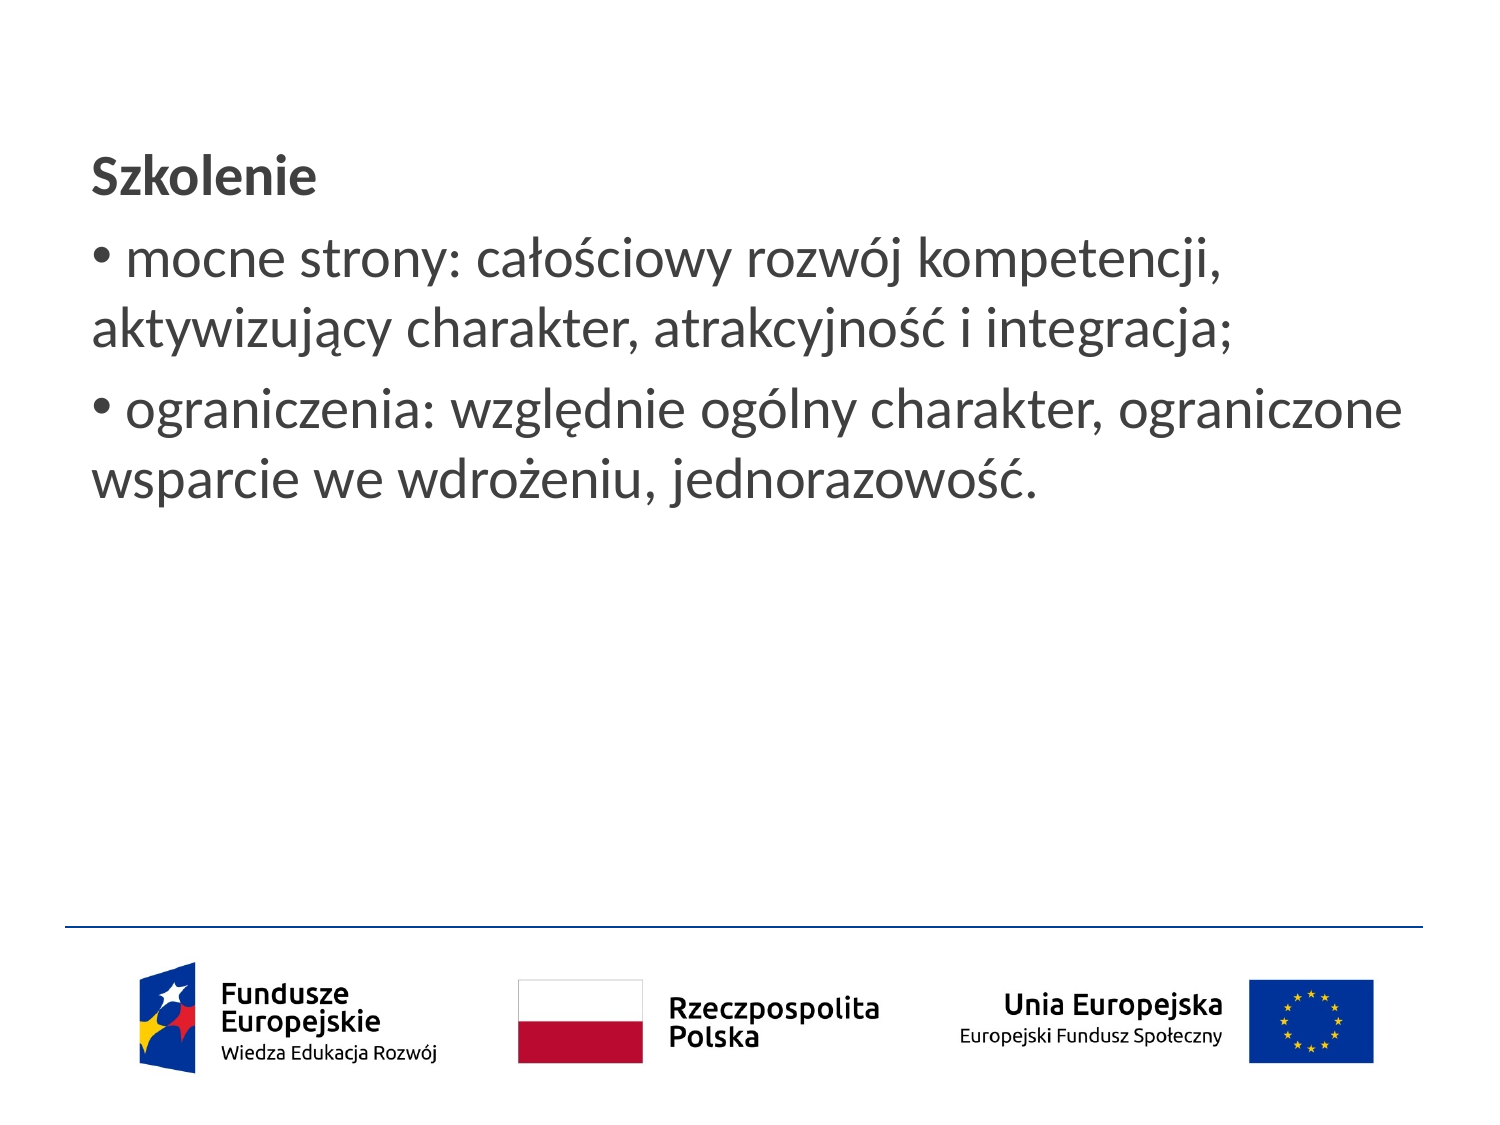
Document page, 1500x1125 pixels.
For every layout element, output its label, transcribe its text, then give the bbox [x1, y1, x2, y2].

picture [112, 934, 1400, 1101]
list Szkolenie mocne strony: całościowy rozwój kompetencji, aktywizujący charakter, atrakcyjność i integracja; ograniczenia: względnie ogólny charakter, ograniczone wsparcie we wdrożeniu, jednorazowość. [76, 78, 1436, 894]
